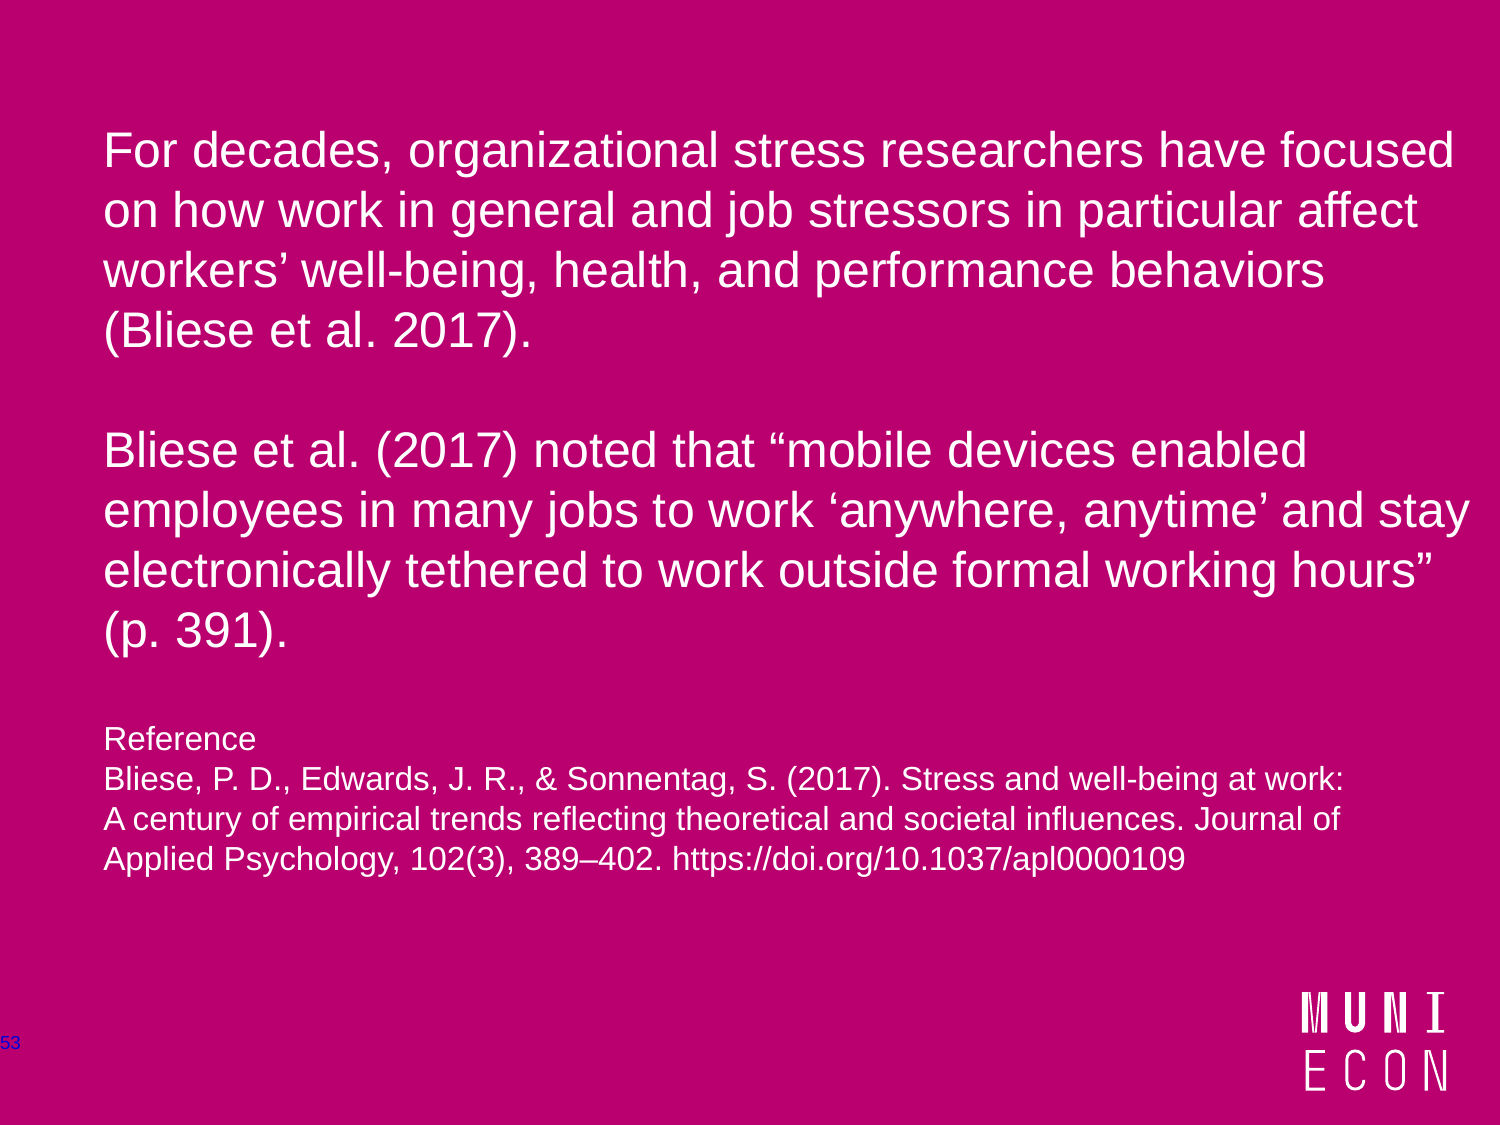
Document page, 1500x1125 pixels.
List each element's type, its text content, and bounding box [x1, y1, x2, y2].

slide_number 53 [0, 1021, 31, 1063]
text_box For decades, organizational stress researchers have focused on how work in general and job stressors in particular affect workers’ well-being, health, and performance behaviors (Bliese et al. 2017). Bliese et al. (2017) noted that “mobile devices enabled employees in many jobs to work ‘anywhere, anytime’ and stay electronically tethered to work outside formal working hours” (p. 391). Reference Bliese, P. D., Edwards, J. R., & Sonnentag, S. (2017). Stress and well-being at work: A century of empirical trends reflecting theoretical and societal influences. Journal of Applied Psychology, 102(3), 389–402. https://doi.org/10.1037/apl0000109 [88, 50, 1500, 885]
